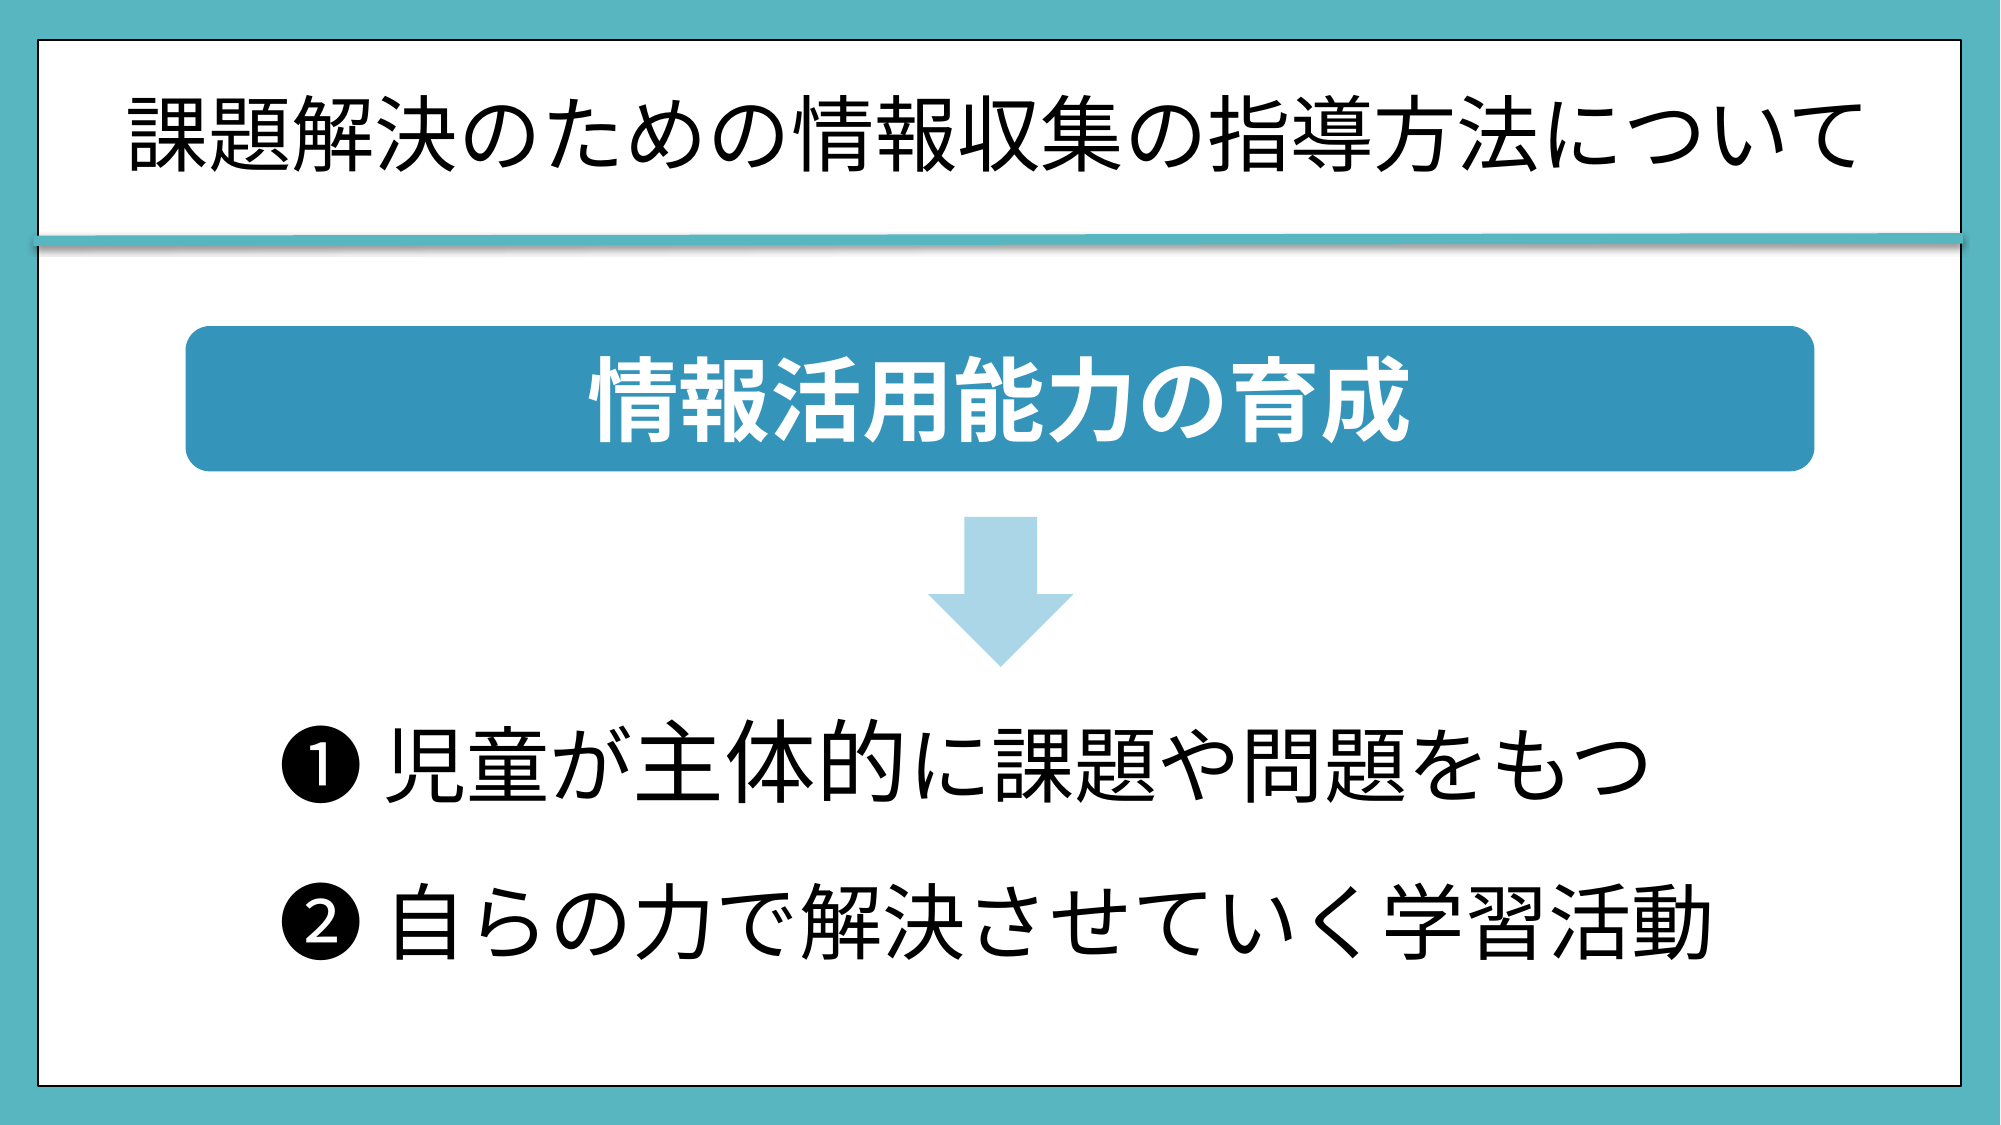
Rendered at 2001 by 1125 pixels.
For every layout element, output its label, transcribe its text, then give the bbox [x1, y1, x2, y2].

text_box ❷自らの力で解決させていく学習活動 [265, 862, 1735, 978]
text_box [926, 515, 1075, 669]
title 課題解決のための情報収集の指導方法について [38, 53, 1958, 224]
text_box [185, 325, 1815, 472]
text_box ❶児童が主体的に課題や問題をもつ [265, 697, 1735, 822]
